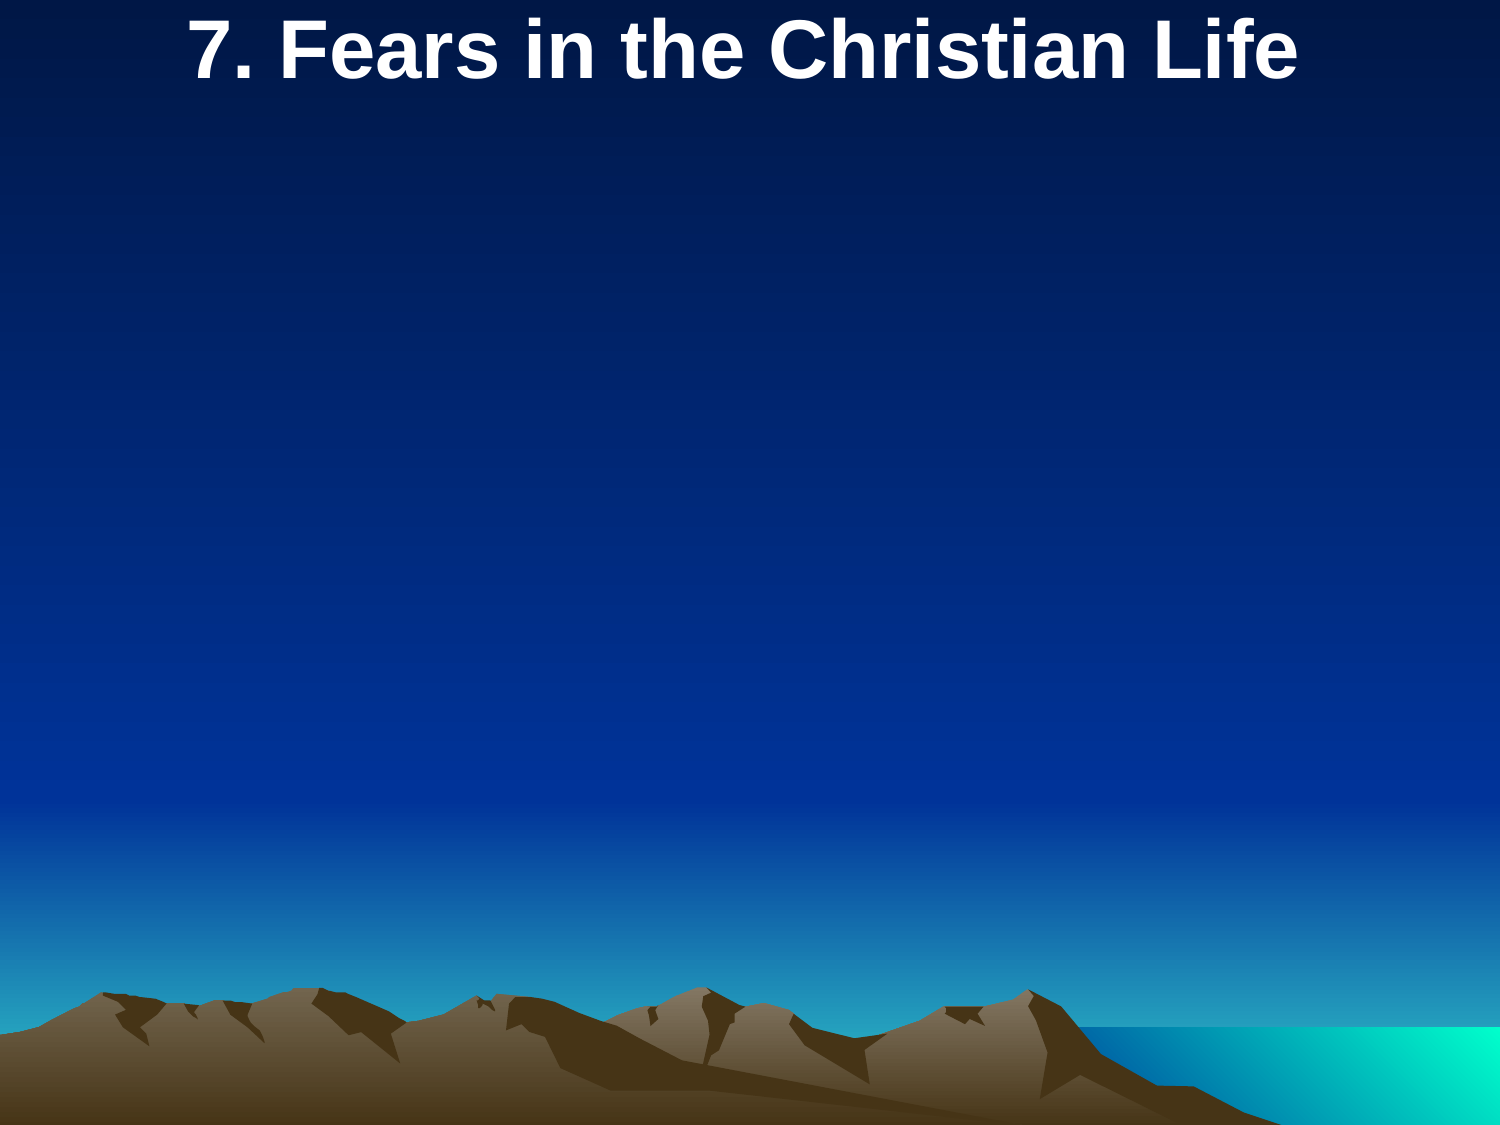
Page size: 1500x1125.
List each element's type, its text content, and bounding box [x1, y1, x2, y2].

text_box 7. Fears in the Christian Life [12, 0, 1475, 303]
